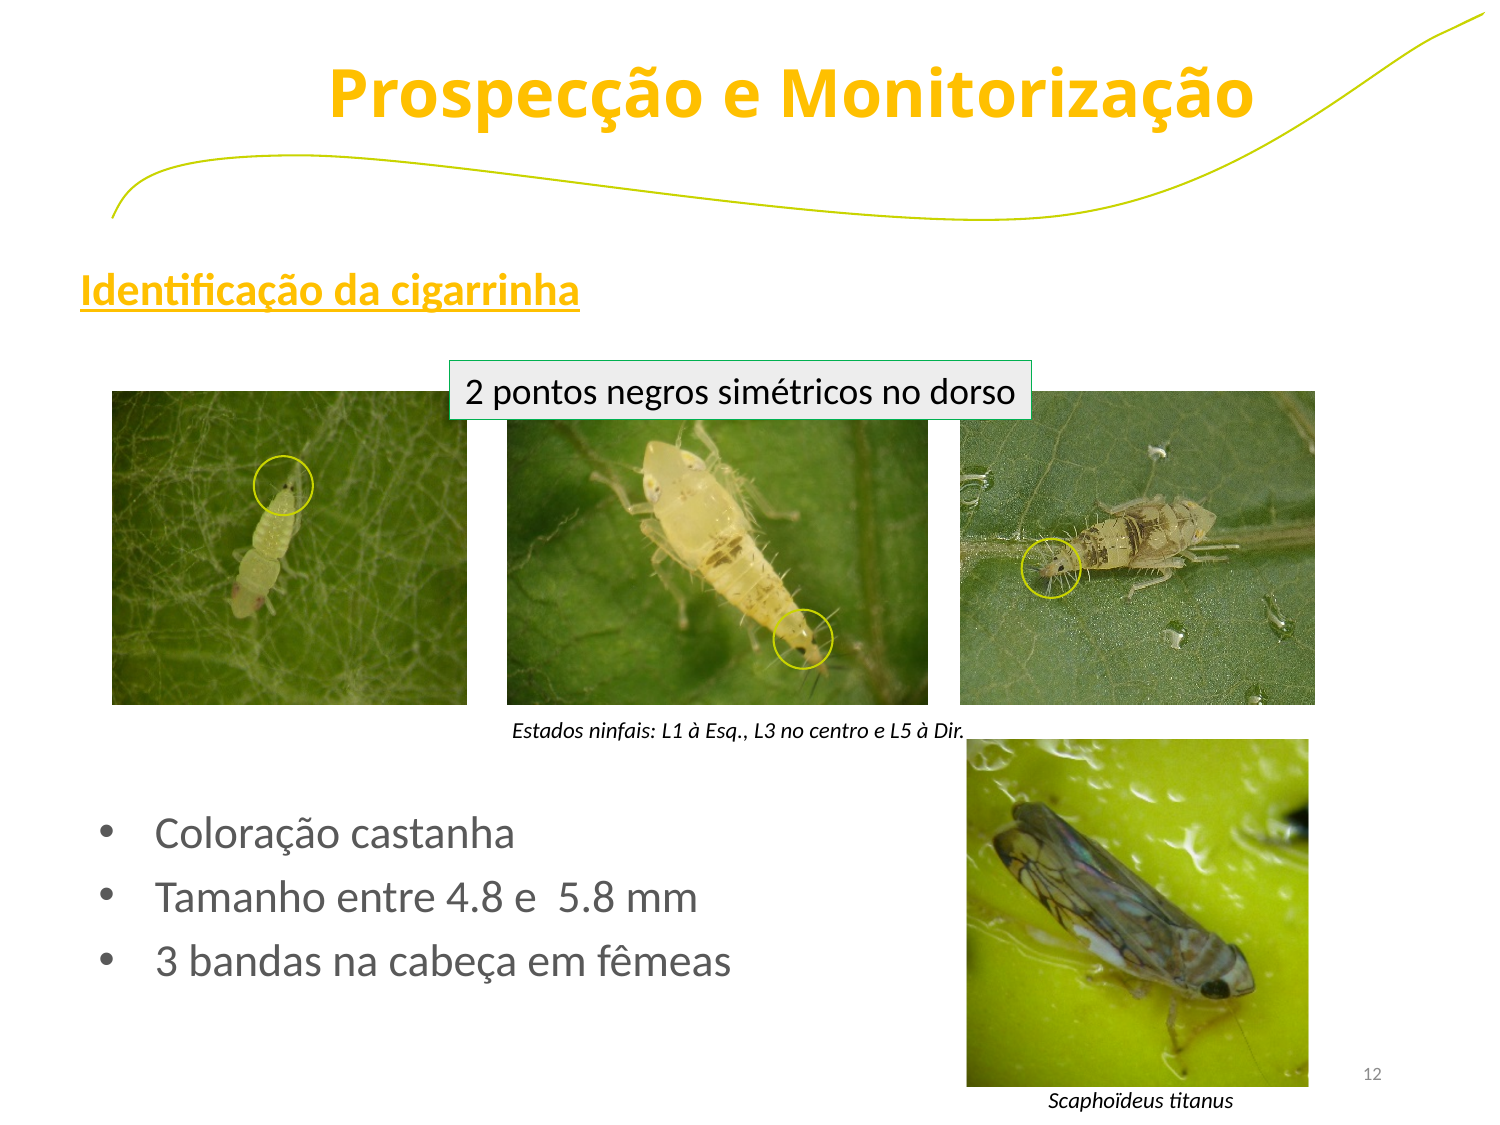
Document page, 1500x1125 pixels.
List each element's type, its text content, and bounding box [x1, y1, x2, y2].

text_box Scaphoïdeus titanus [815, 1078, 1481, 1121]
picture [112, 391, 467, 705]
slide_number 12 [1311, 1042, 1397, 1078]
title Prospecção e Monitorização [312, 42, 1341, 150]
picture [507, 391, 928, 705]
text_box Estados ninfais: L1 à Esq., L3 no centro e L5 à Dir. [399, 708, 1079, 751]
text_box 2 pontos negros simétricos no dorso [449, 360, 1032, 420]
list Identificação da cigarrinha [64, 258, 1430, 1002]
picture [963, 739, 1311, 1087]
picture [960, 391, 1315, 705]
text_box Coloração castanha Tamanho entre 4.8 e 5.8 mm 3 bandas na cabeça em fêmeas [83, 795, 815, 1125]
